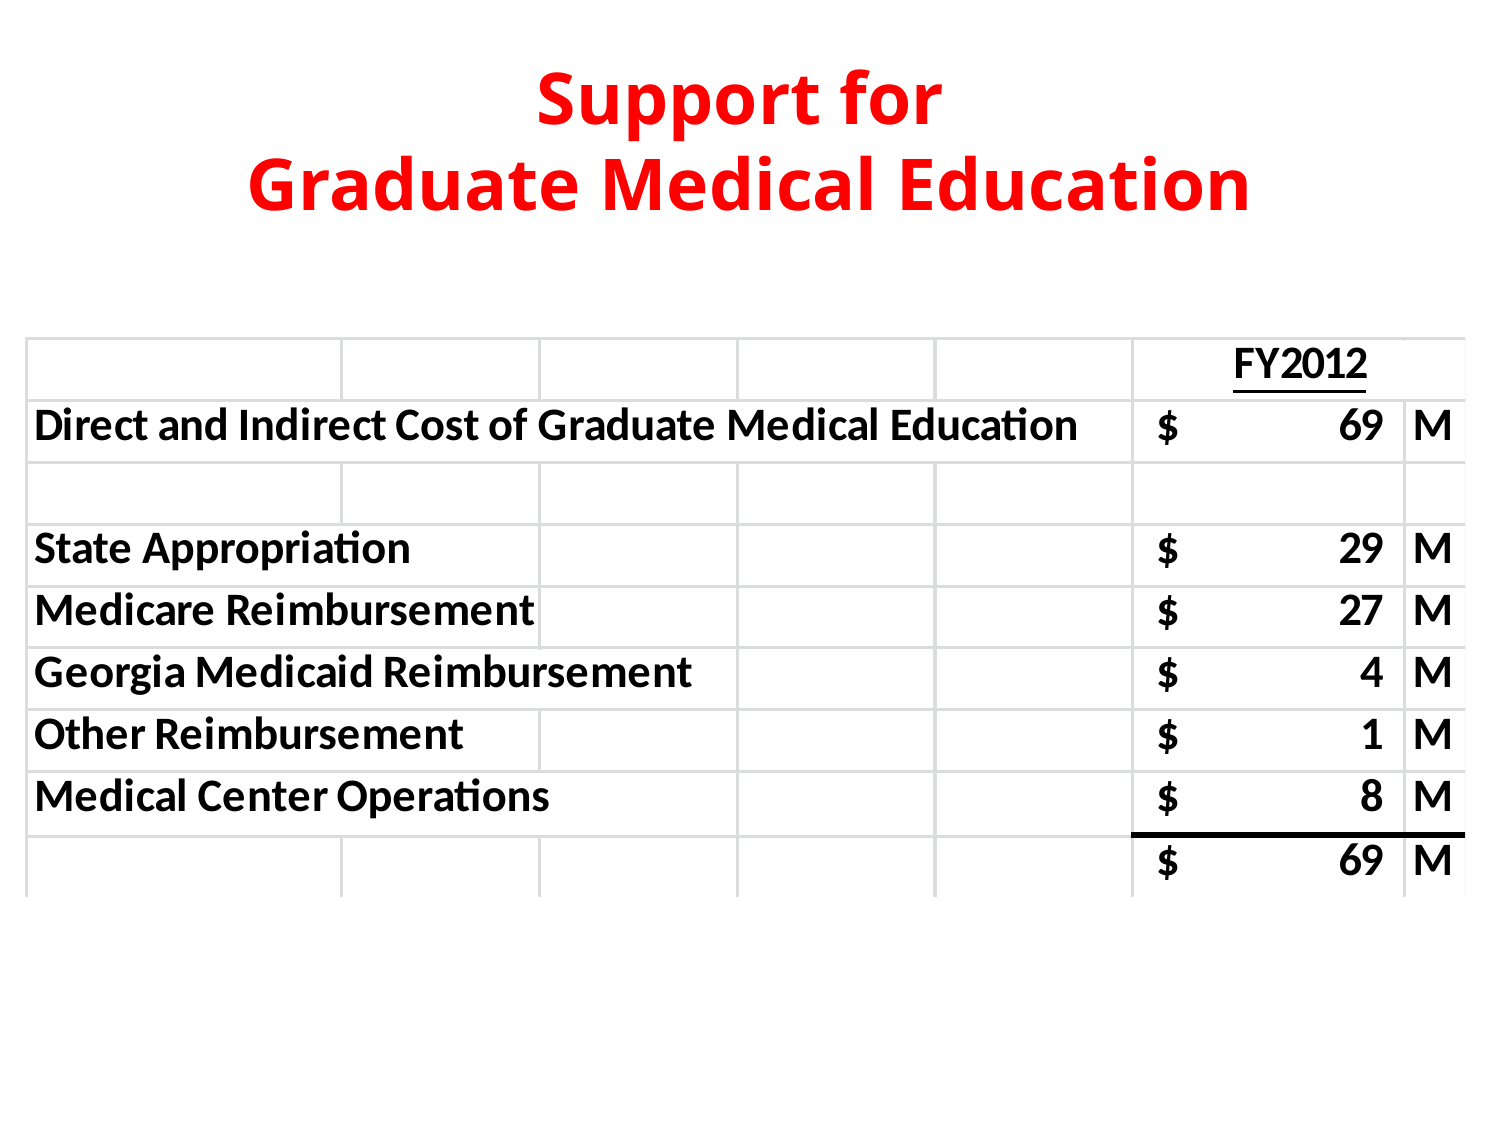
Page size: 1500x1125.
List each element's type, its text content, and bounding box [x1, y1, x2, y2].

title Support for Graduate Medical Education [75, 45, 1425, 233]
picture [24, 337, 1469, 901]
